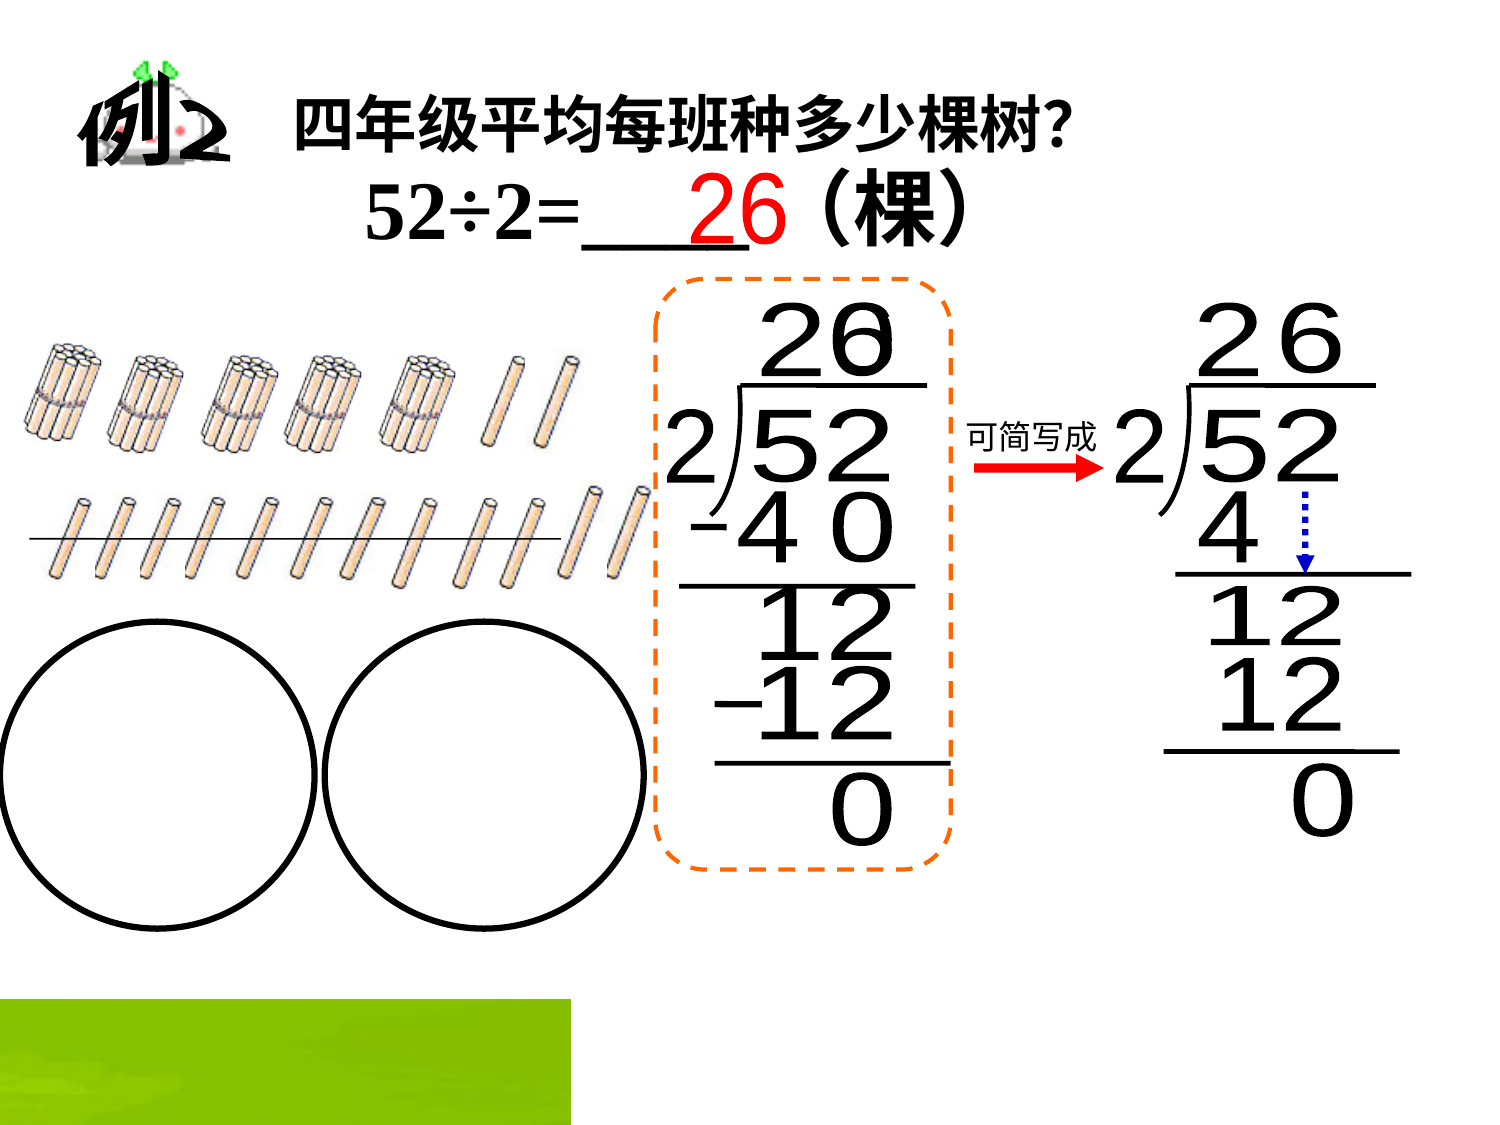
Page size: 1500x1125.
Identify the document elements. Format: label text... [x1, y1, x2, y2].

text_box [1299, 561, 1312, 575]
text_box [655, 278, 951, 870]
picture [0, 999, 571, 1125]
text_box [0, 621, 315, 929]
picture [331, 491, 442, 598]
text_box 52÷2=____（棵） [349, 148, 1164, 264]
picture [17, 337, 188, 457]
picture [88, 42, 219, 173]
text_box [974, 464, 1105, 475]
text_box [666, 385, 928, 516]
picture [371, 349, 459, 457]
text_box 四年级平均每班种多少棵树？ [277, 78, 1199, 168]
picture [443, 479, 655, 598]
text_box [324, 621, 644, 929]
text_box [1115, 385, 1377, 516]
picture [194, 349, 365, 457]
picture [472, 349, 584, 456]
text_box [40, 491, 337, 586]
text_box 可简写成 [950, 408, 1110, 464]
